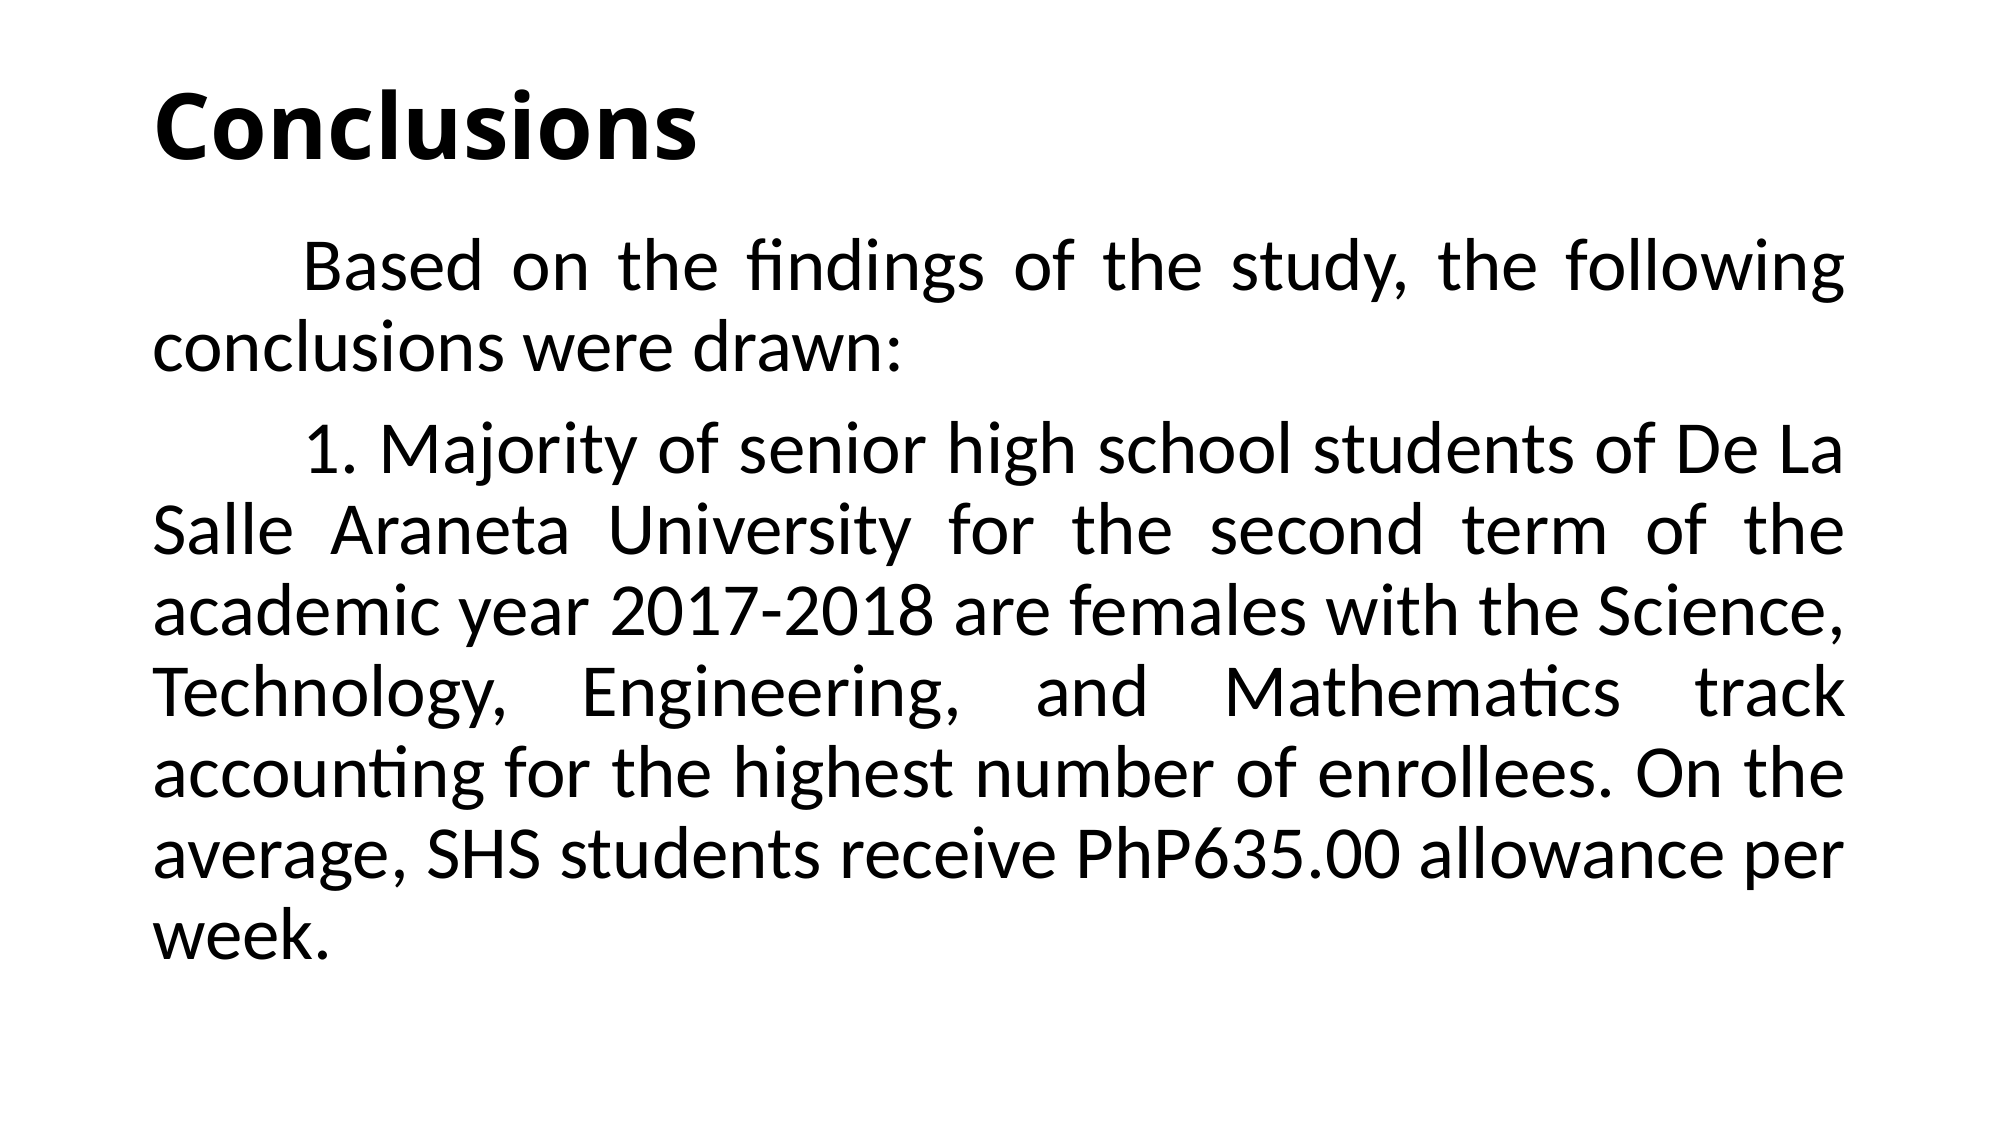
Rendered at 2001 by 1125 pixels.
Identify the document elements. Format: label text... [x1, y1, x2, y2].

list Based on the findings of the study, the following conclusions were drawn: 1. Majority of senior high school students of De La Salle Araneta University for the second term of the academic year 2017-2018 are females with the Science, Technology, Engineering, and Mathematics track accounting for the highest number of enrollees. On the average, SHS students receive PhP635.00 allowance per week. [137, 218, 1863, 1014]
title Conclusions [137, 59, 1863, 200]
